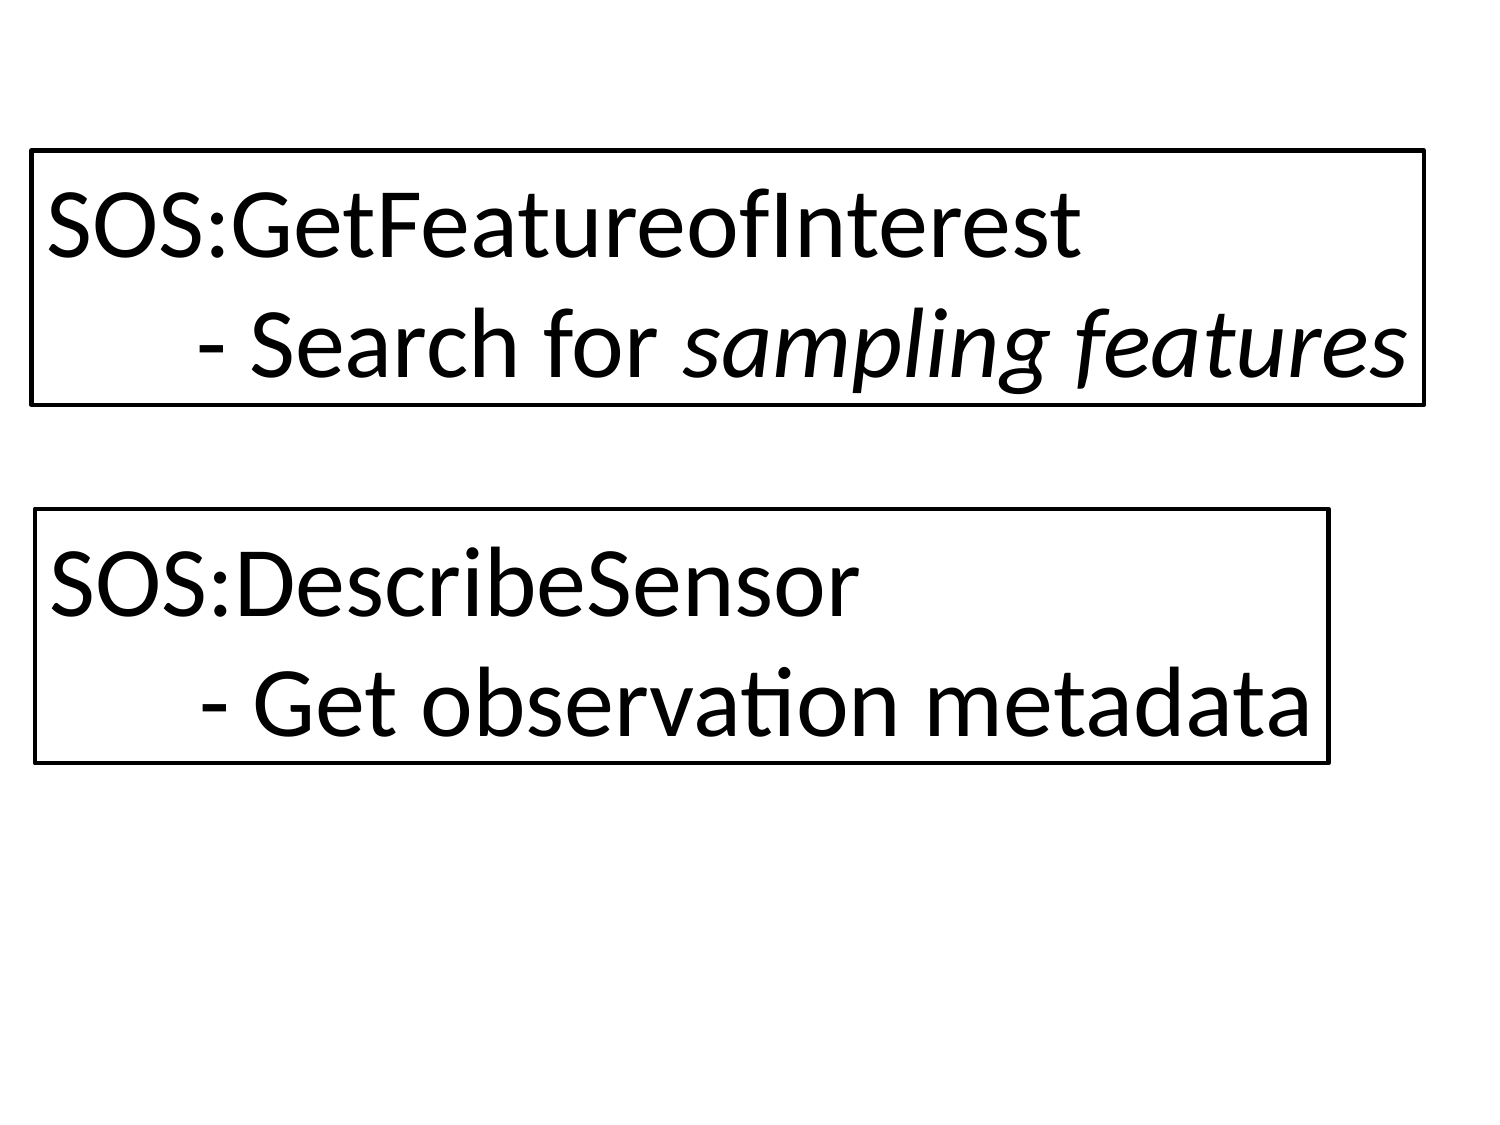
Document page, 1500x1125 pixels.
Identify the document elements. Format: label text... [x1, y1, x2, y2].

text_box SOS:GetFeatureofInterest - Search for sampling features [29, 148, 1426, 407]
text_box SOS:DescribeSensor - Get observation metadata [33, 507, 1331, 765]
